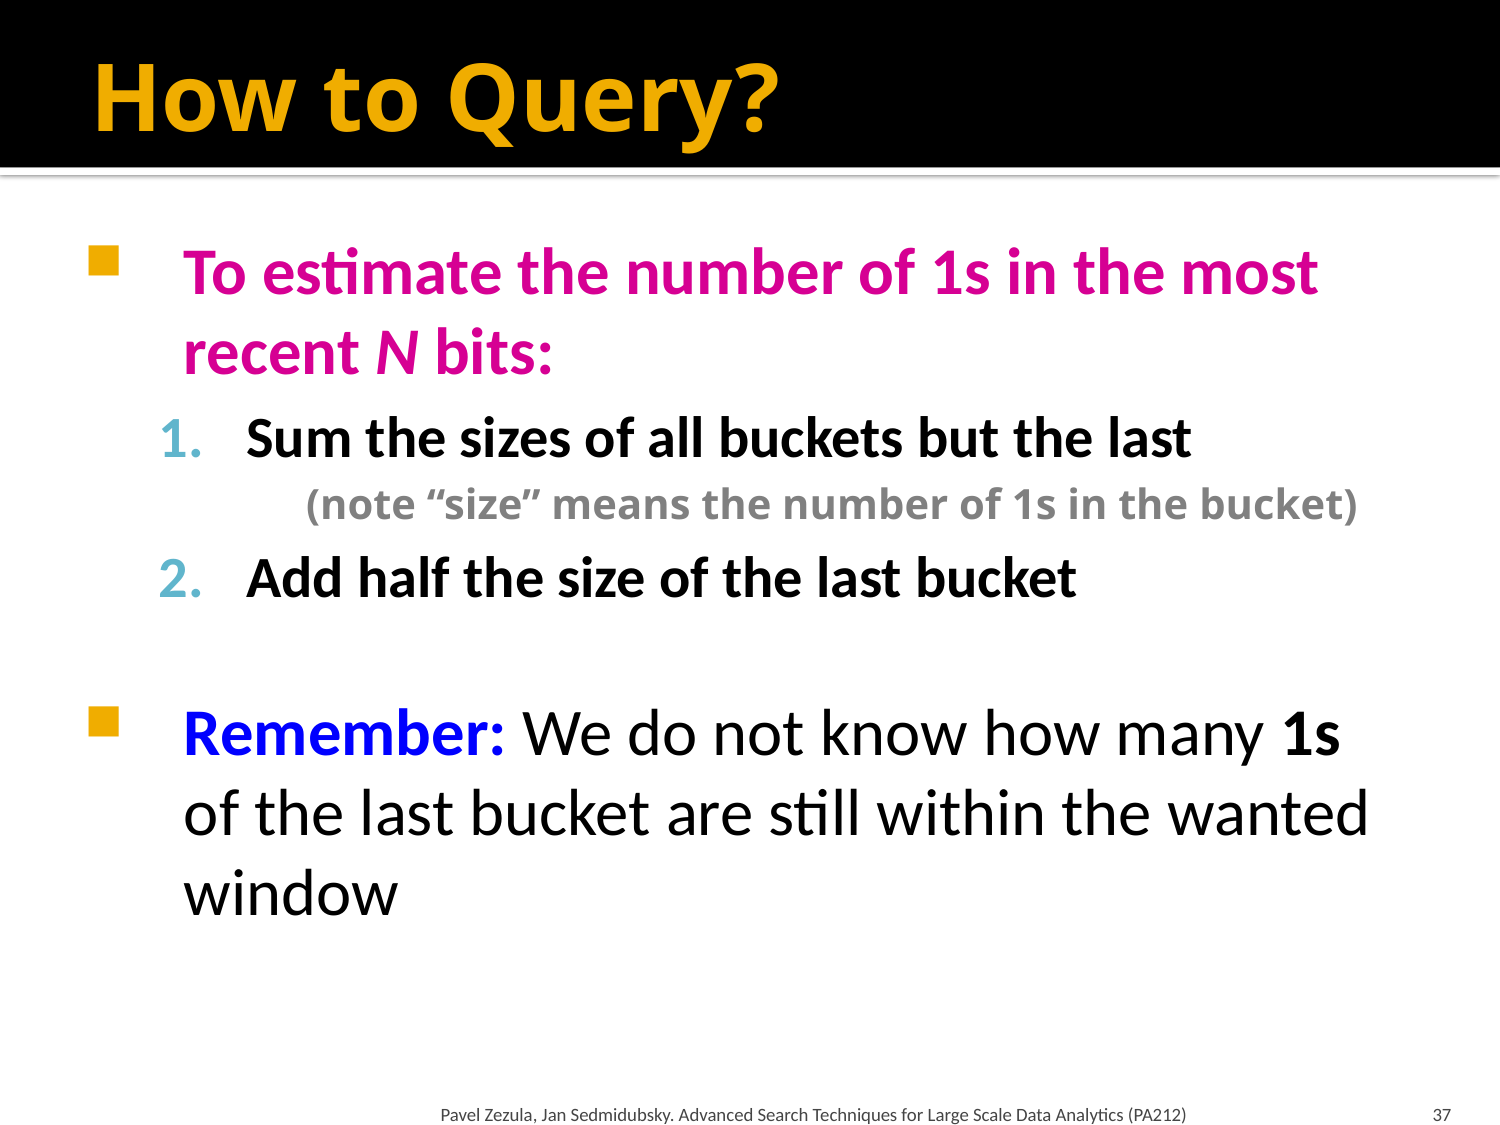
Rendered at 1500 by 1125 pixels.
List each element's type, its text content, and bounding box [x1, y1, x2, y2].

footer Pavel Zezula, Jan Sedmidubsky. Advanced Search Techniques for Large Scale Data Analytics (PA212) [433, 1080, 1337, 1125]
slide_number 37 [1345, 1080, 1467, 1125]
list To estimate the number of 1s in the most recent N bits: Sum the sizes of all buckets but the last (note “size” means the number of 1s in the bucket) Add half the size of the last bucket Remember: We do not know how many 1s of the last bucket are still within the wanted window [75, 212, 1425, 1075]
title How to Query? [75, 12, 1425, 175]
